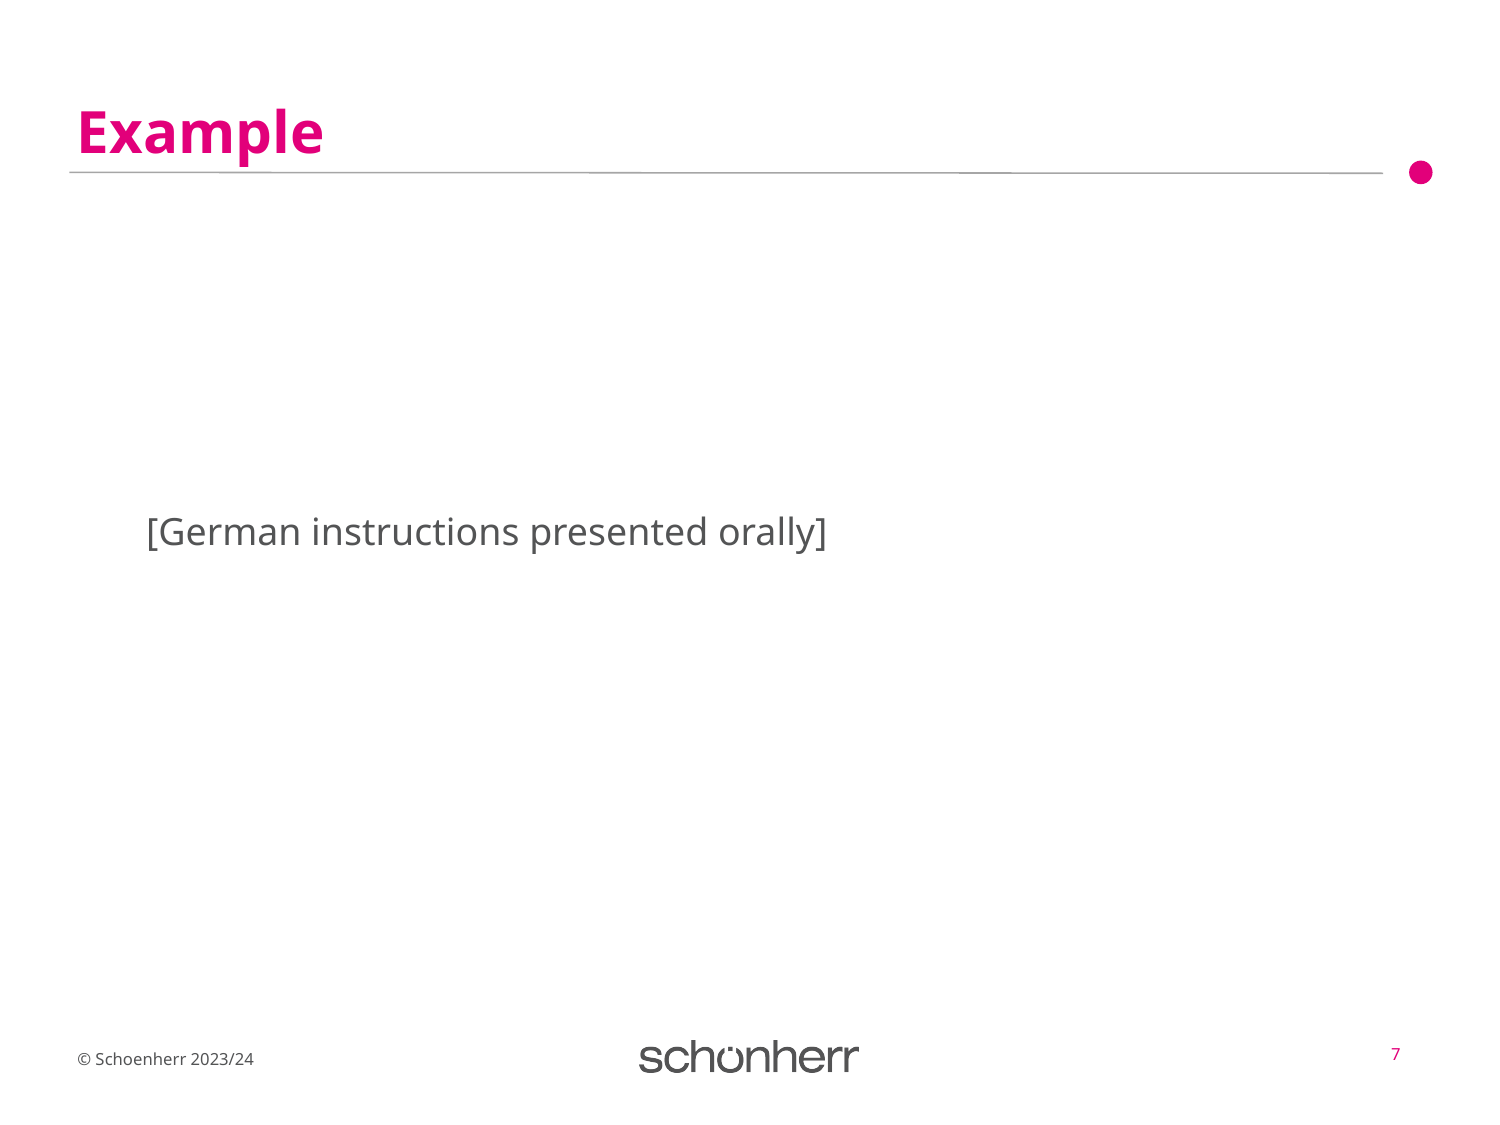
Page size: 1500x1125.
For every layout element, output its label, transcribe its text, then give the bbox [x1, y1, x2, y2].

title Example [62, 89, 1391, 173]
picture [639, 1040, 859, 1073]
list [German instructions presented orally] [131, 215, 1391, 953]
